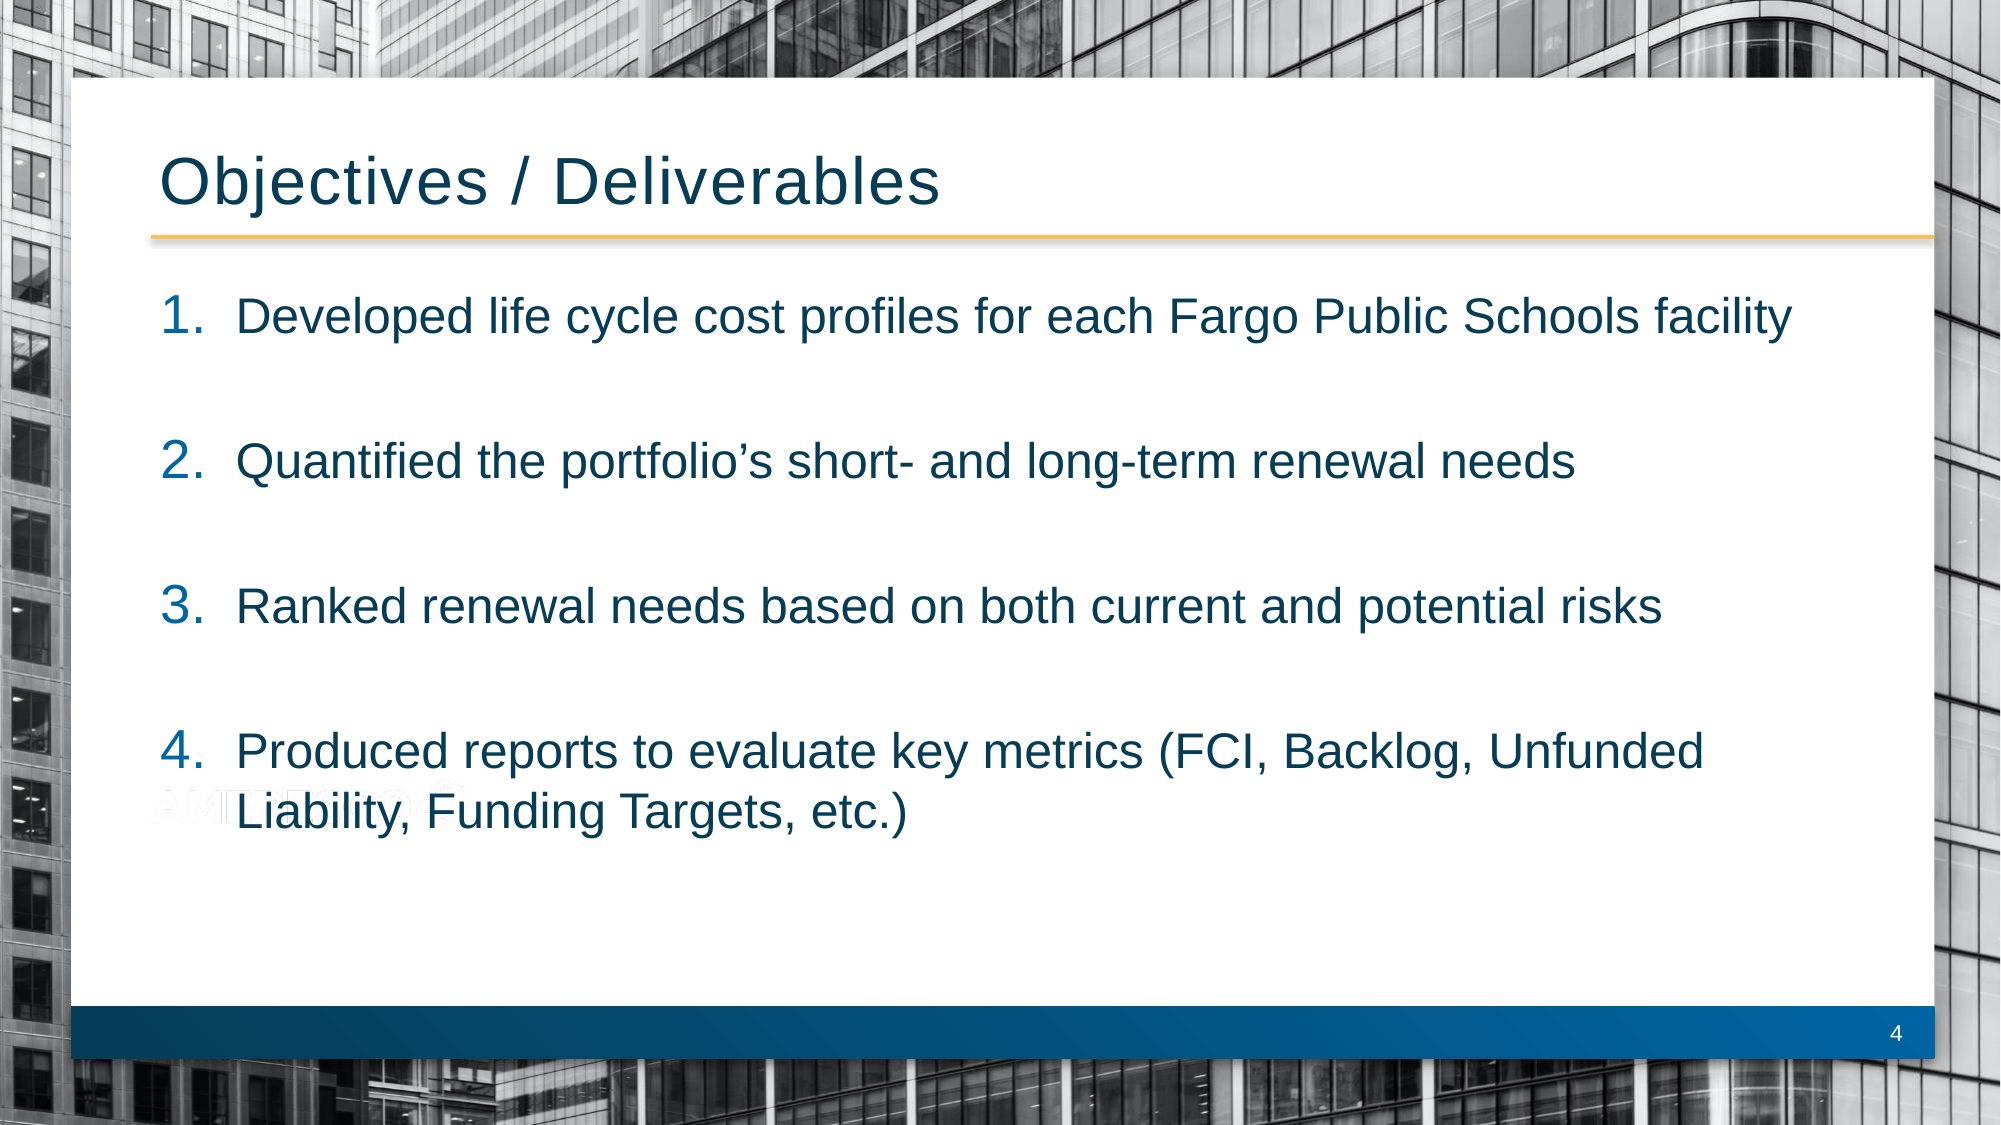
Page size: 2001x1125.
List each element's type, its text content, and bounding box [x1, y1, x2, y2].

list Developed life cycle cost profiles for each Fargo Public Schools facility Quantified the portfolio’s short- and long-term renewal needs Ranked renewal needs based on both current and potential risks Produced reports to evaluate key metrics (FCI, Backlog, Unfunded Liability, Funding Targets, etc.) [144, 276, 1859, 944]
title Objectives / Deliverables [144, 118, 1894, 237]
slide_number 4 [1858, 1006, 1935, 1059]
picture [0, 0, 2001, 1125]
